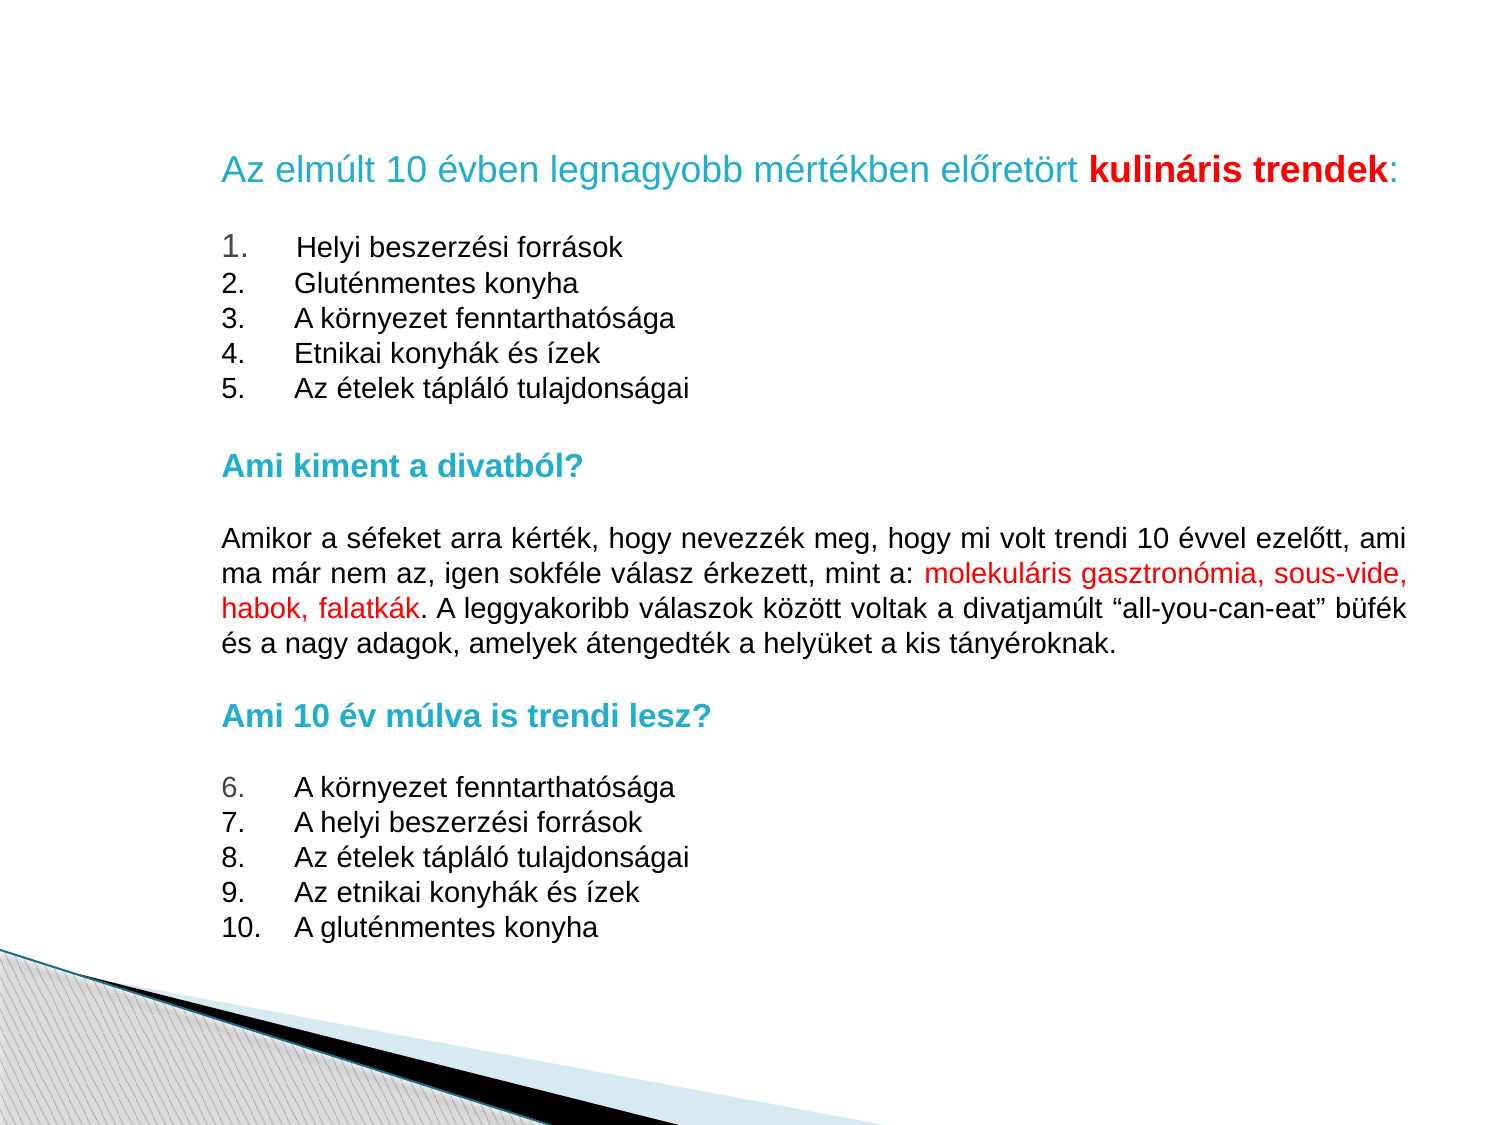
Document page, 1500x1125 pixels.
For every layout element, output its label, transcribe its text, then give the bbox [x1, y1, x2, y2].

text_box Az elmúlt 10 évben legnagyobb mértékben előretört kulináris trendek: Helyi beszerzési források Gluténmentes konyha A környezet fenntarthatósága Etnikai konyhák és ízek Az ételek tápláló tulajdonságai Ami kiment a divatból? Amikor a séfeket arra kérték, hogy nevezzék meg, hogy mi volt trendi 10 évvel ezelőtt, ami ma már nem az, igen sokféle válasz érkezett, mint a: molekuláris gasztronómia, sous-vide, habok, falatkák. A leggyakoribb válaszok között voltak a divatjamúlt “all-you-can-eat” büfék és a nagy adagok, amelyek átengedték a helyüket a kis tányéroknak. Ami 10 év múlva is trendi lesz? A környezet fenntarthatósága A helyi beszerzési források Az ételek tápláló tulajdonságai Az etnikai konyhák és ízek A gluténmentes konyha [206, 137, 1424, 951]
